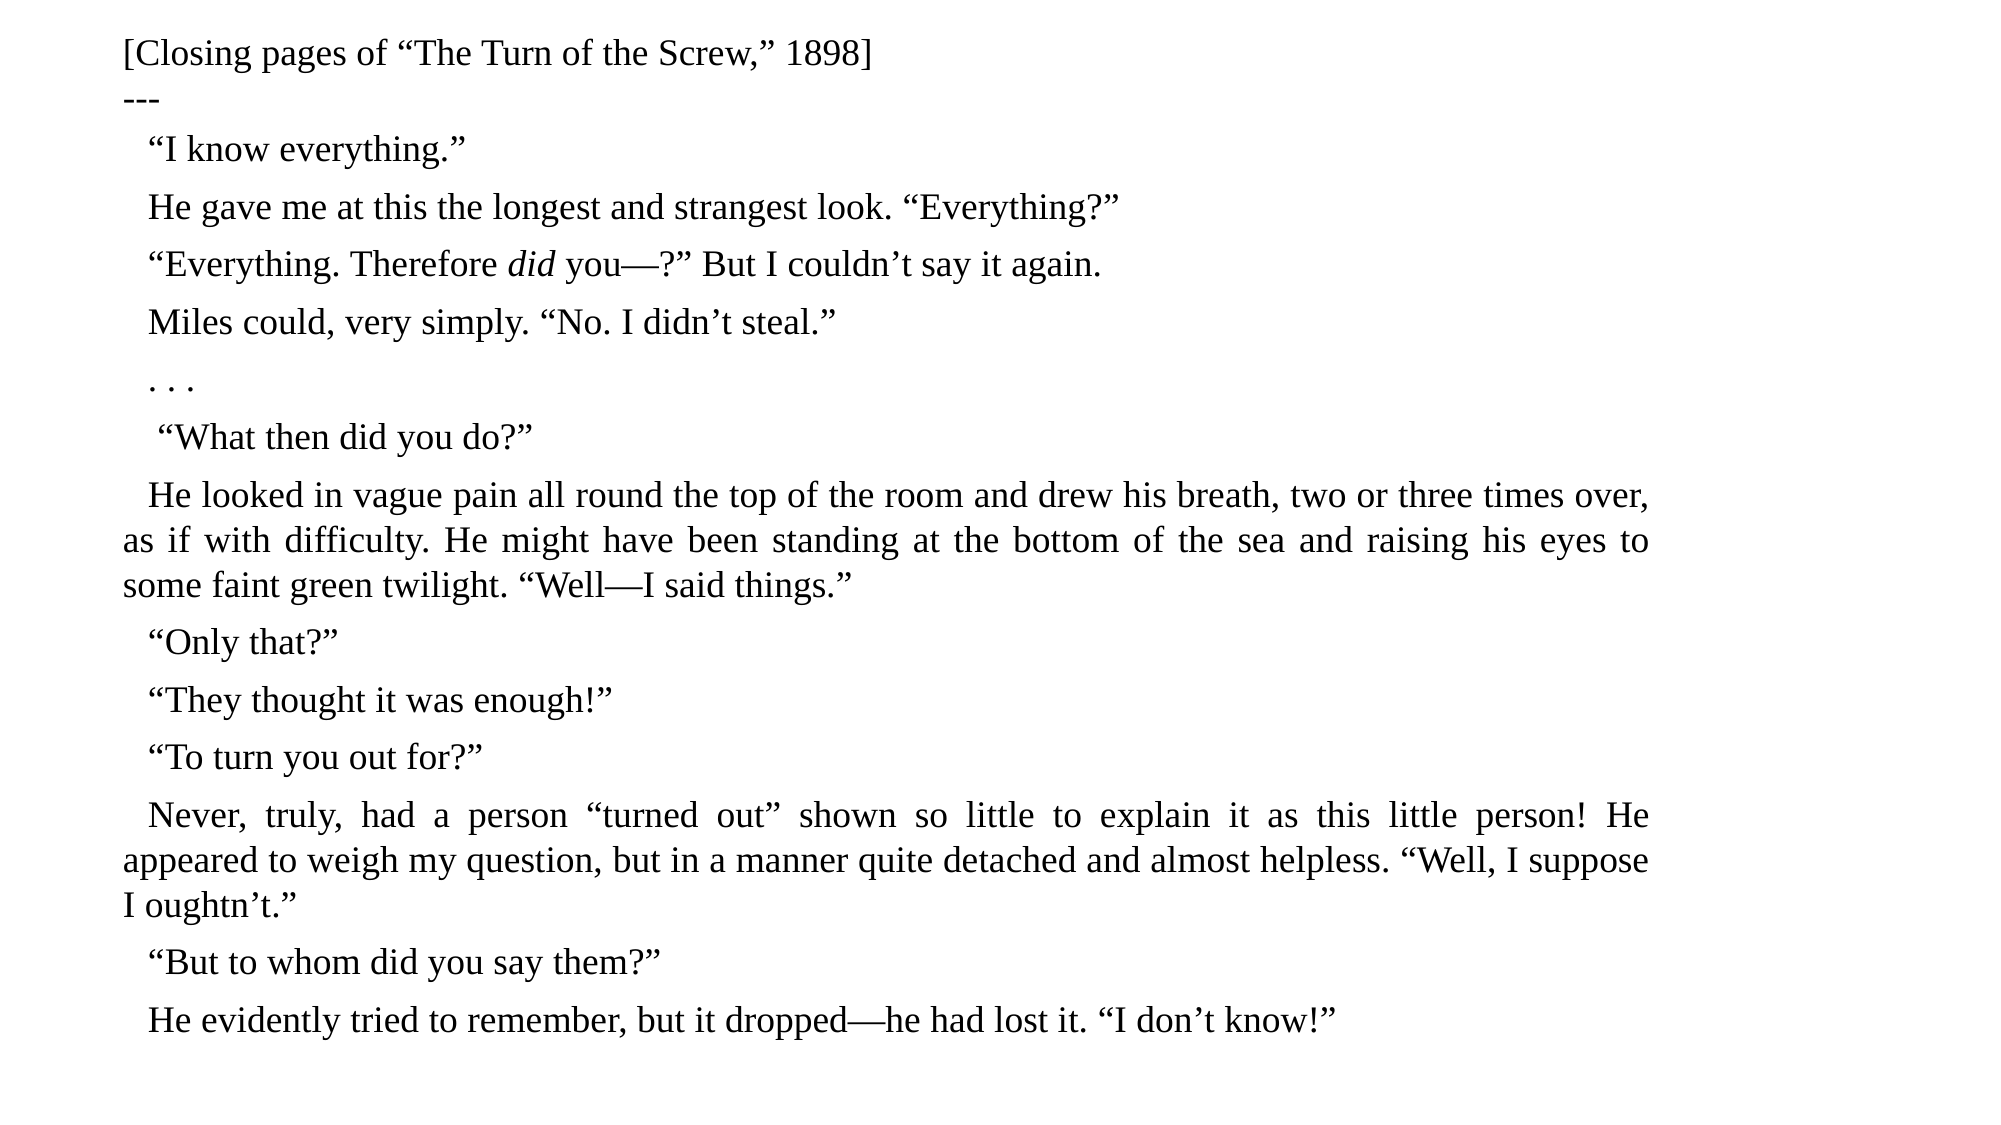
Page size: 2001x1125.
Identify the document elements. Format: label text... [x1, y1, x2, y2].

text_box [Closing pages of “The Turn of the Screw,” 1898] --- “I know everything.” He gave me at this the longest and strangest look. “Everything?” “Everything. Therefore did you—?” But I couldn’t say it again. Miles could, very simply. “No. I didn’t steal.” . . . “What then did you do?” He looked in vague pain all round the top of the room and drew his breath, two or three times over, as if with difficulty. He might have been standing at the bottom of the sea and raising his eyes to some faint green twilight. “Well—I said things.” “Only that?” “They thought it was enough!” “To turn you out for?” Never, truly, had a person “turned out” shown so little to explain it as this little person! He appeared to weigh my question, but in a manner quite detached and almost helpless. “Well, I suppose I oughtn’t.” “But to whom did you say them?” He evidently tried to remember, but it dropped—he had lost it. “I don’t know!” [108, 0, 1667, 1047]
